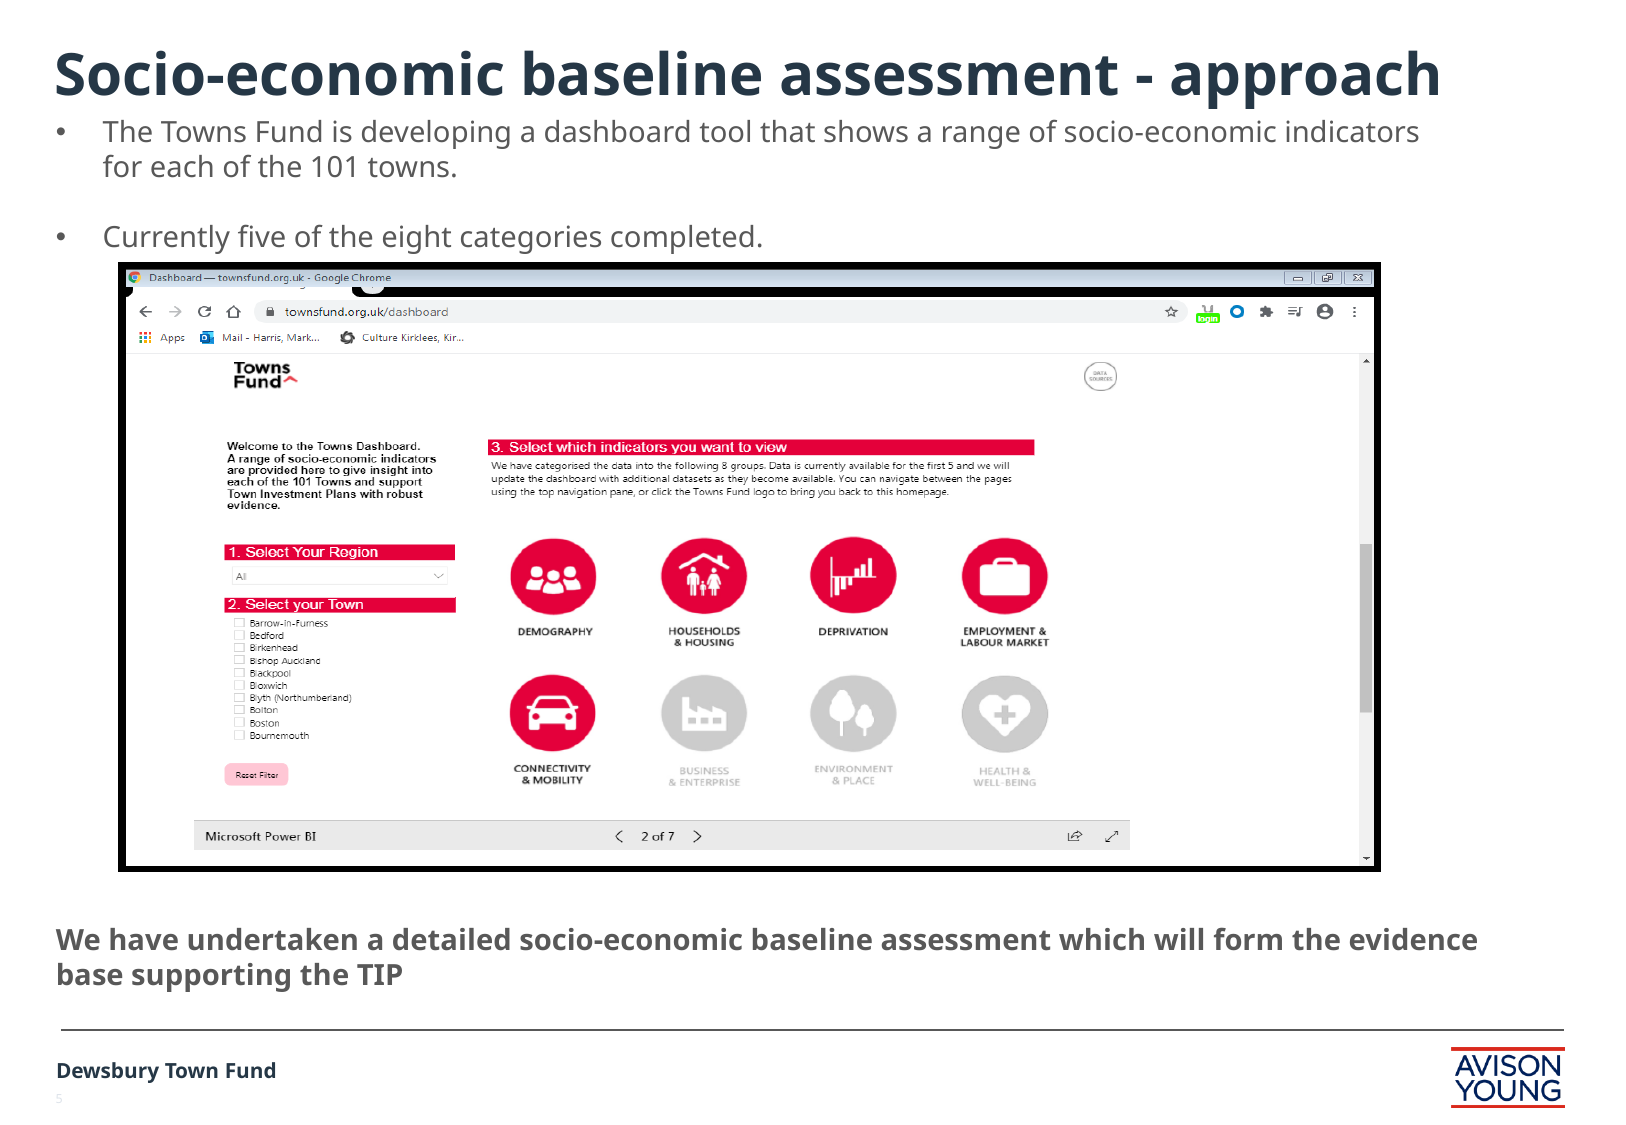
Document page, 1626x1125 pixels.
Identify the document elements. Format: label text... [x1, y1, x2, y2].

list [96, 198, 1625, 963]
text_box We have undertaken a detailed socio-economic baseline assessment which will form the evidence base supporting the TIP [41, 914, 1567, 999]
footer Dewsbury Town Fund [41, 1054, 950, 1090]
title Socio-economic baseline assessment - approach [39, 37, 1567, 107]
picture [118, 262, 1381, 872]
picture [1451, 1047, 1565, 1108]
slide_number 5 [40, 1091, 406, 1113]
text_box The Towns Fund is developing a dashboard tool that shows a range of socio-economic indicators for each of the 101 towns. Currently five of the eight categories completed. [41, 106, 1458, 296]
